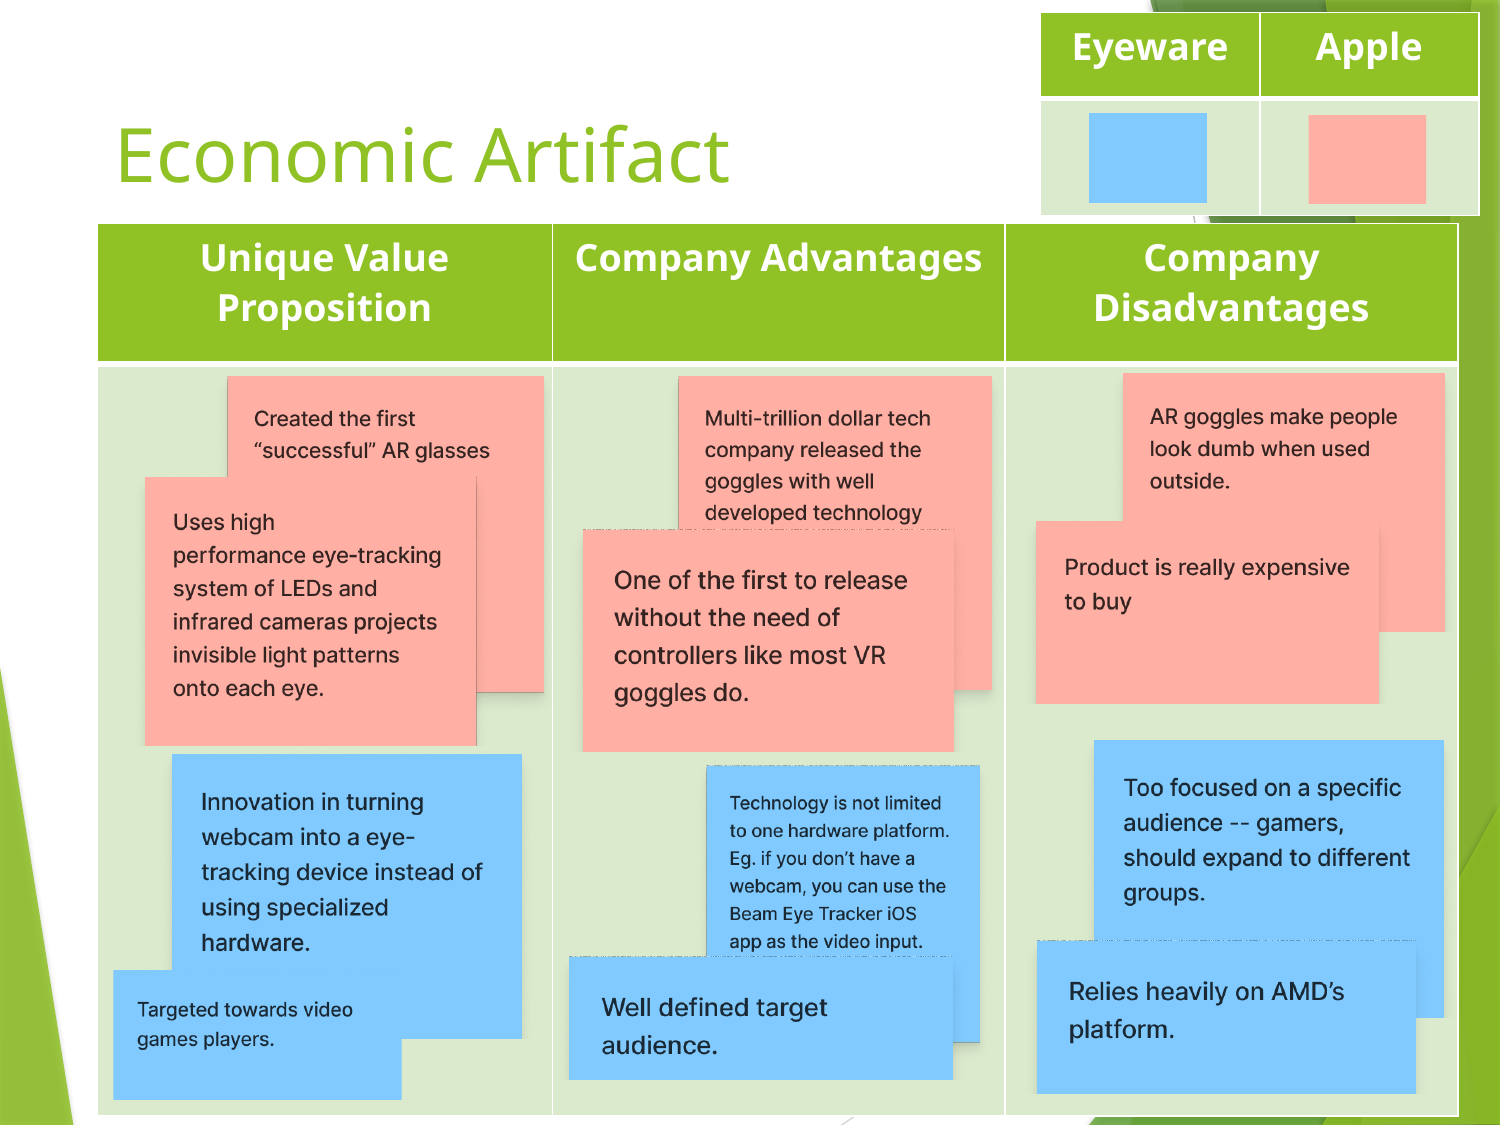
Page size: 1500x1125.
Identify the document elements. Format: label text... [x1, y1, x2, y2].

picture [130, 372, 557, 746]
table_cell [1041, 101, 1259, 215]
picture [112, 750, 537, 1101]
table_header Company Advantages [553, 224, 1004, 361]
picture [1022, 736, 1459, 1095]
title Economic Artifact [99, 99, 1142, 223]
table_cell [553, 367, 1004, 529]
table_cell [1261, 101, 1478, 215]
picture [1089, 112, 1208, 203]
table_cell [98, 367, 552, 1115]
table_header Eyeware [1041, 13, 1259, 96]
table_cell [1006, 367, 1457, 1115]
picture [555, 763, 992, 1080]
table_header Company Disadvantages [1006, 224, 1457, 361]
table_header Apple [1261, 13, 1478, 96]
table_cell [553, 721, 1004, 1115]
table_header Unique Value Proposition [98, 224, 552, 361]
picture [566, 372, 1006, 752]
picture [1022, 372, 1459, 705]
picture [1308, 114, 1427, 204]
